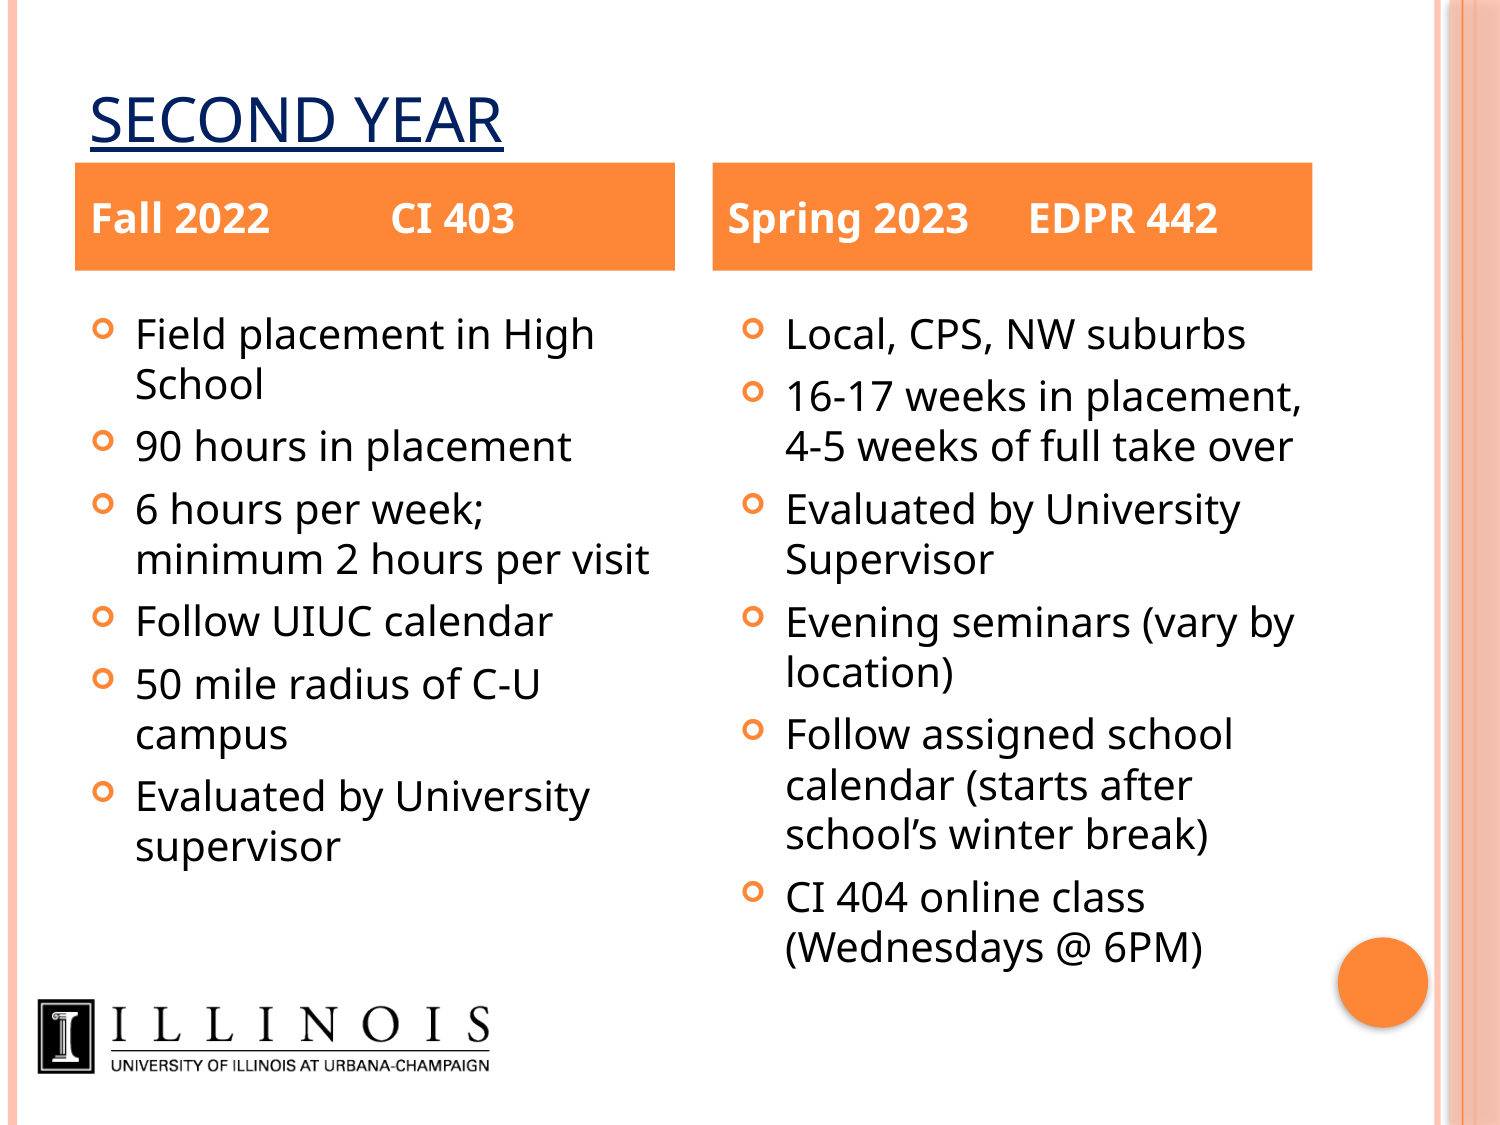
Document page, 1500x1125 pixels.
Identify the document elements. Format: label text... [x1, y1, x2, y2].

list Spring 2023 EDPR 442 [712, 162, 1313, 271]
title SECOND YEAR [75, 44, 1313, 163]
list Field placement in High School 90 hours in placement 6 hours per week; minimum 2 hours per visit Follow UIUC calendar 50 mile radius of C-U campus Evaluated by University supervisor [75, 299, 700, 975]
list Fall 2022 CI 403 [75, 162, 675, 271]
list Local, CPS, NW suburbs 16-17 weeks in placement, 4-5 weeks of full take over Evaluated by University Supervisor Evening seminars (vary by location) Follow assigned school calendar (starts after school’s winter break) CI 404 online class (Wednesdays @ 6PM) [725, 299, 1325, 1000]
picture [36, 999, 491, 1076]
